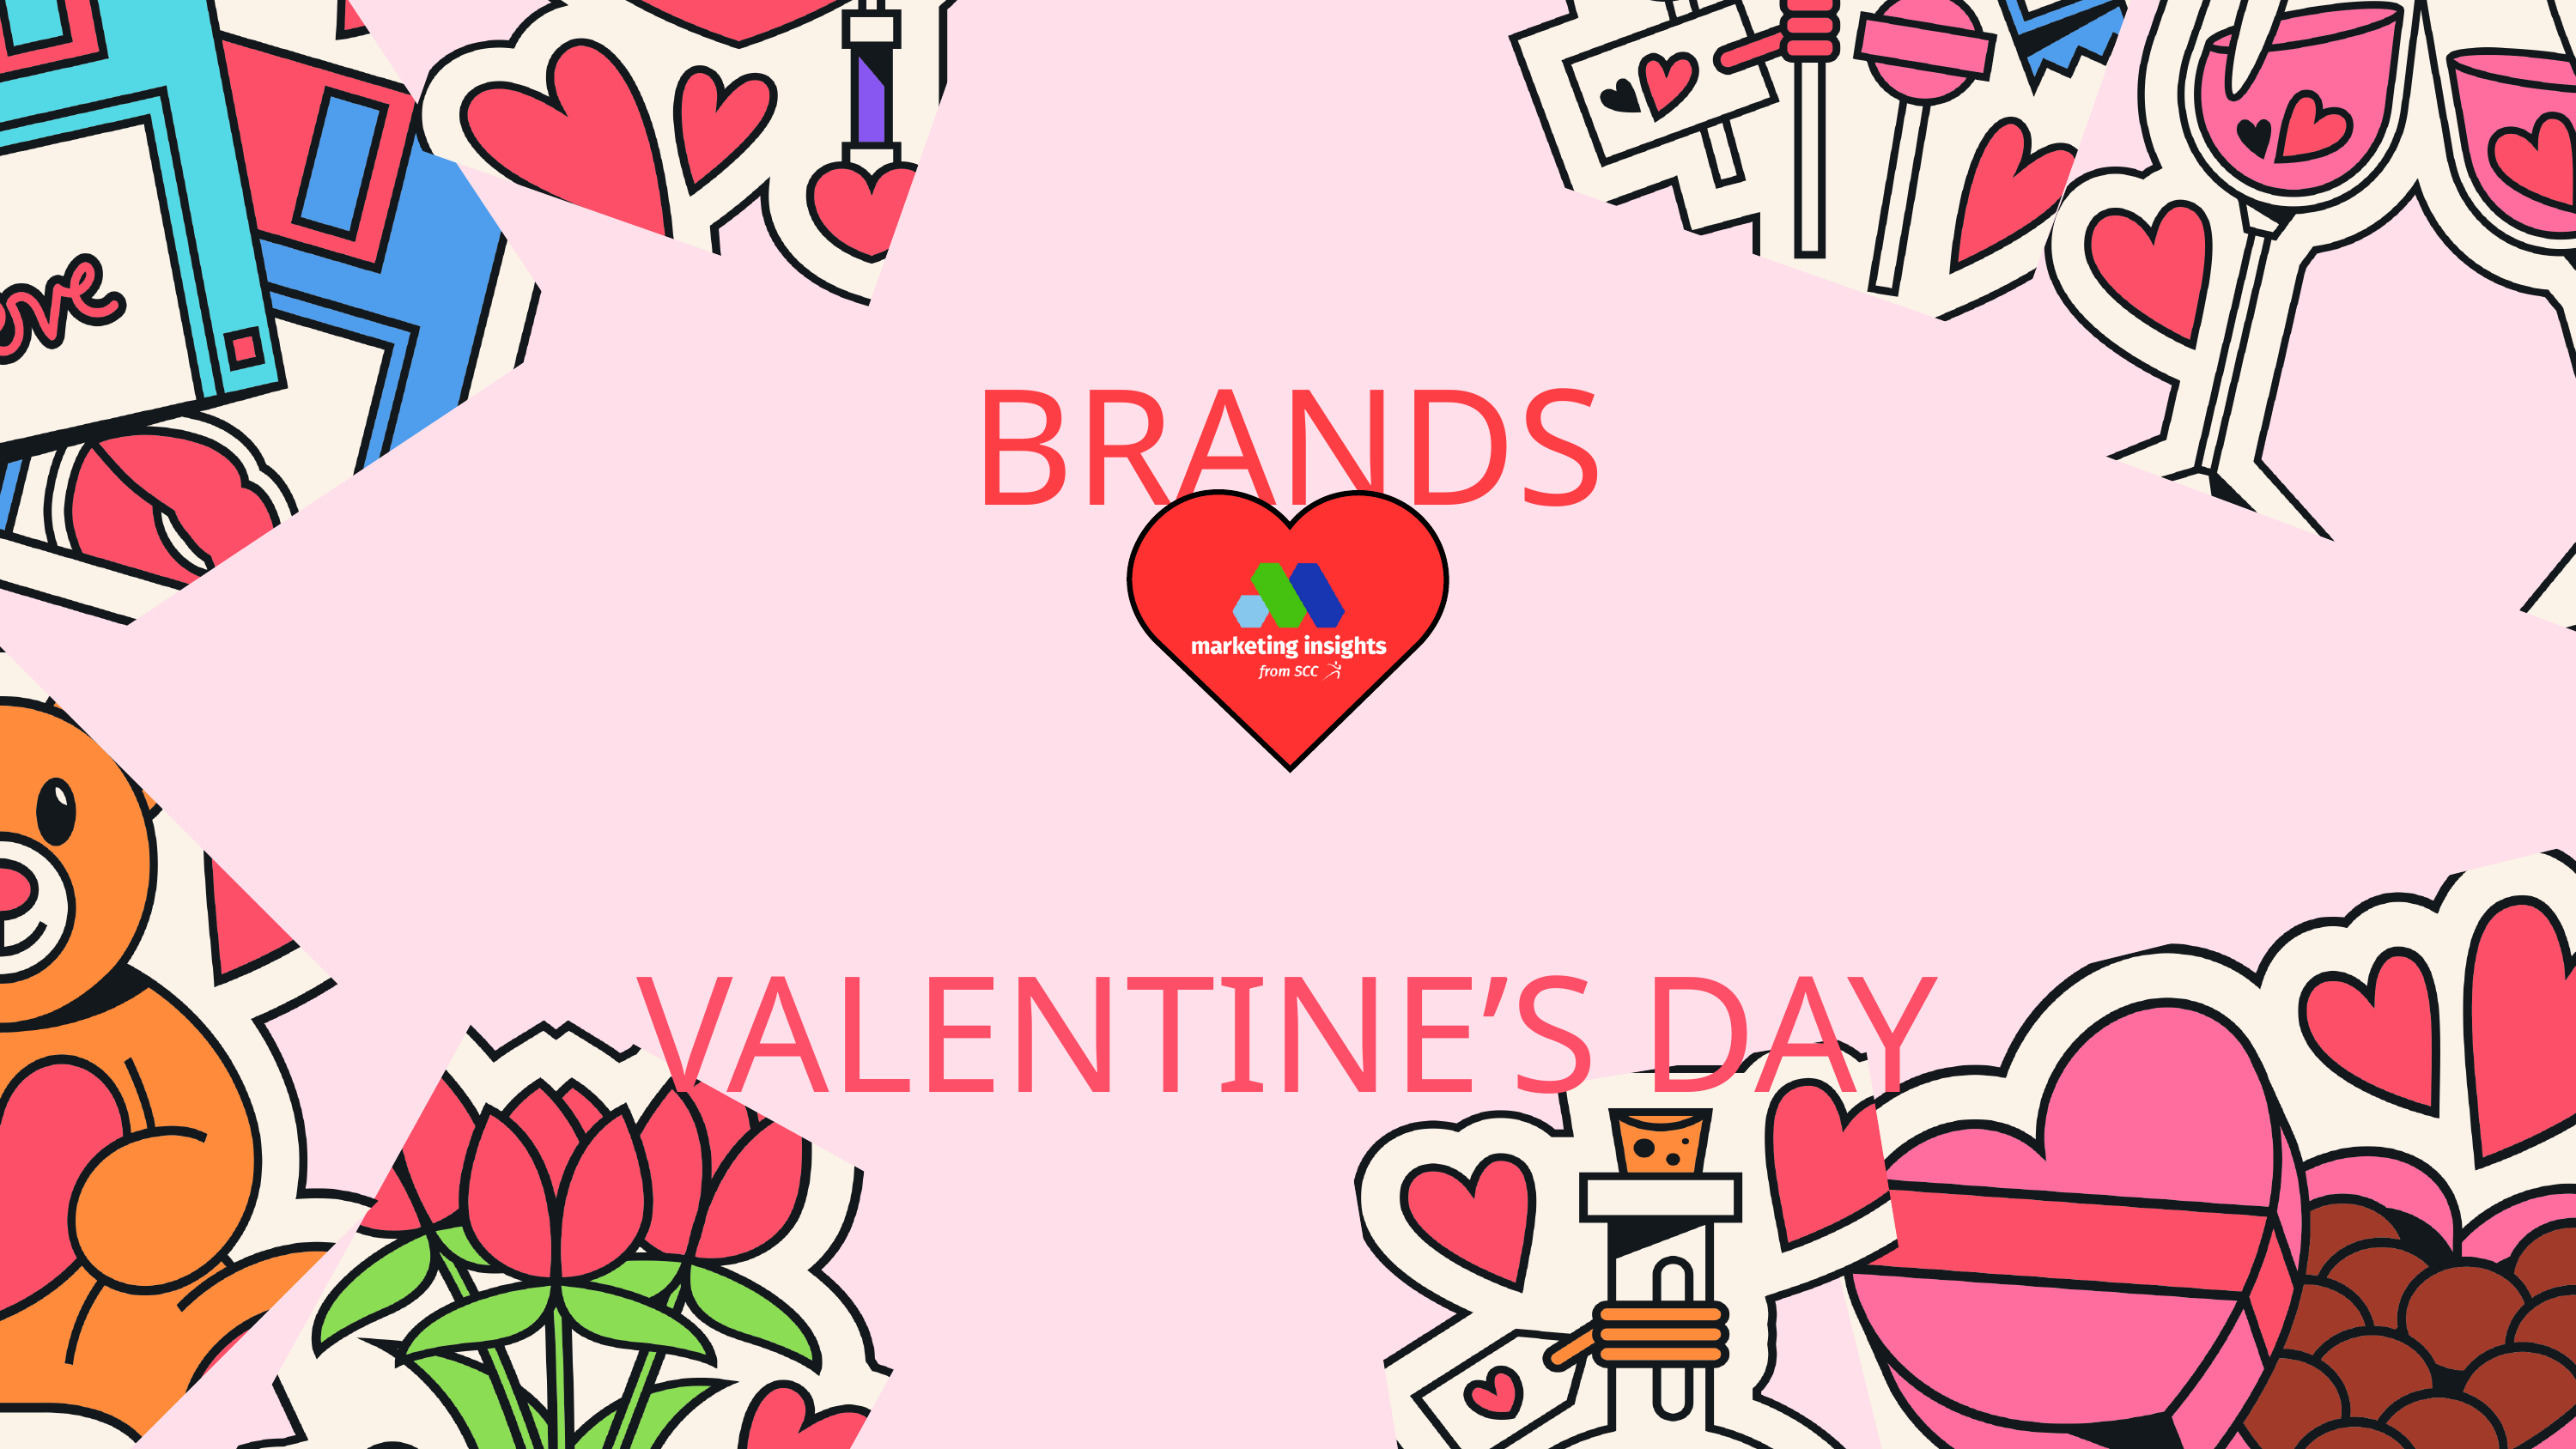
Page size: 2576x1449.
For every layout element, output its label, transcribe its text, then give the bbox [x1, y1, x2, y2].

text_box [0, 0, 526, 685]
text_box BRANDS [356, 266, 2220, 537]
text_box [1344, 1125, 1932, 1449]
text_box VALENTINE’S DAY [356, 791, 2220, 1125]
text_box [404, 0, 976, 266]
text_box [0, 646, 455, 1449]
text_box [1419, 0, 2131, 266]
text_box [1115, 488, 1450, 770]
text_box [2038, 0, 2576, 632]
text_box [1879, 844, 2576, 1449]
text_box [236, 1125, 971, 1449]
